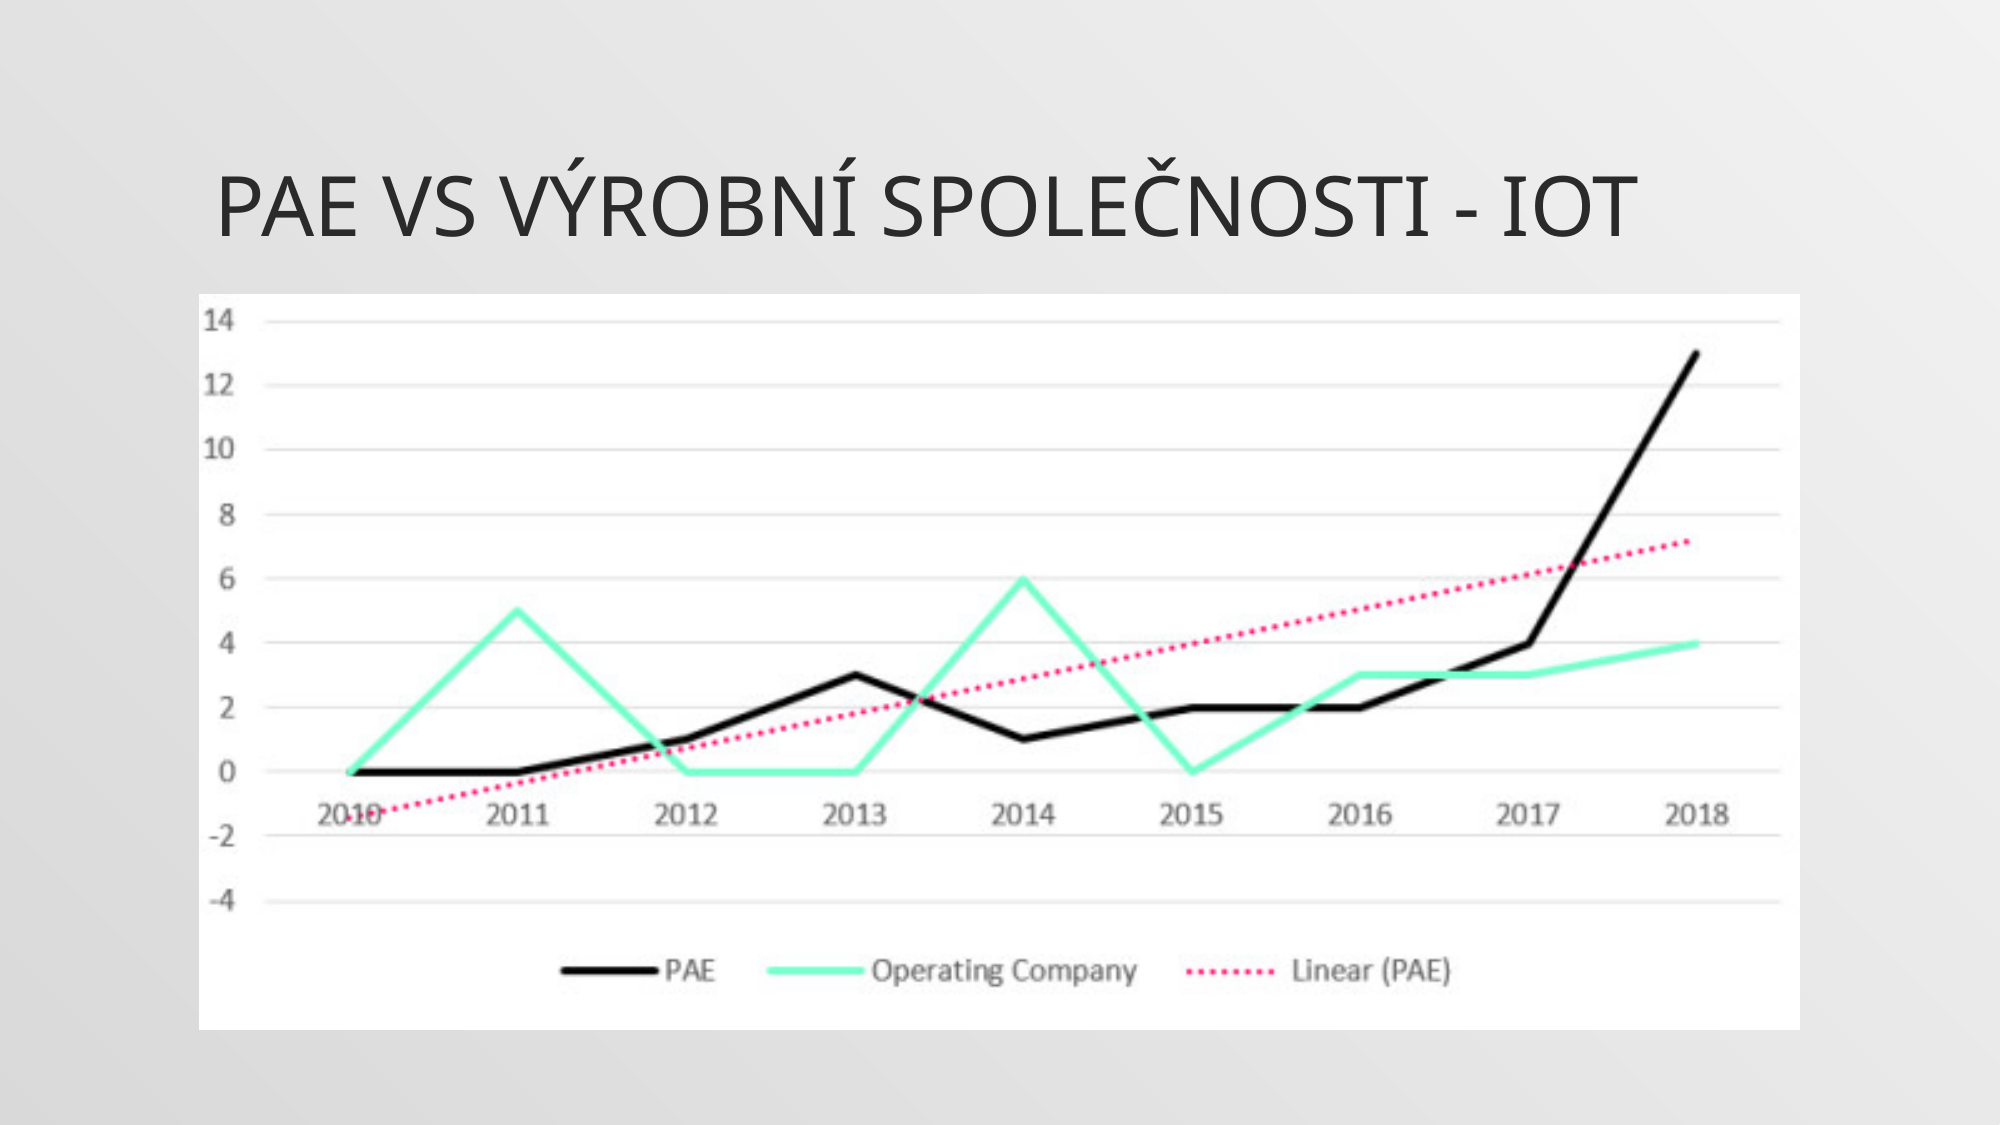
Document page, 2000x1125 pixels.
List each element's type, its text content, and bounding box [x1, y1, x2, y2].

picture [199, 294, 1800, 1030]
title Pae vs výrobní společnosti - Iot [199, 45, 1800, 263]
